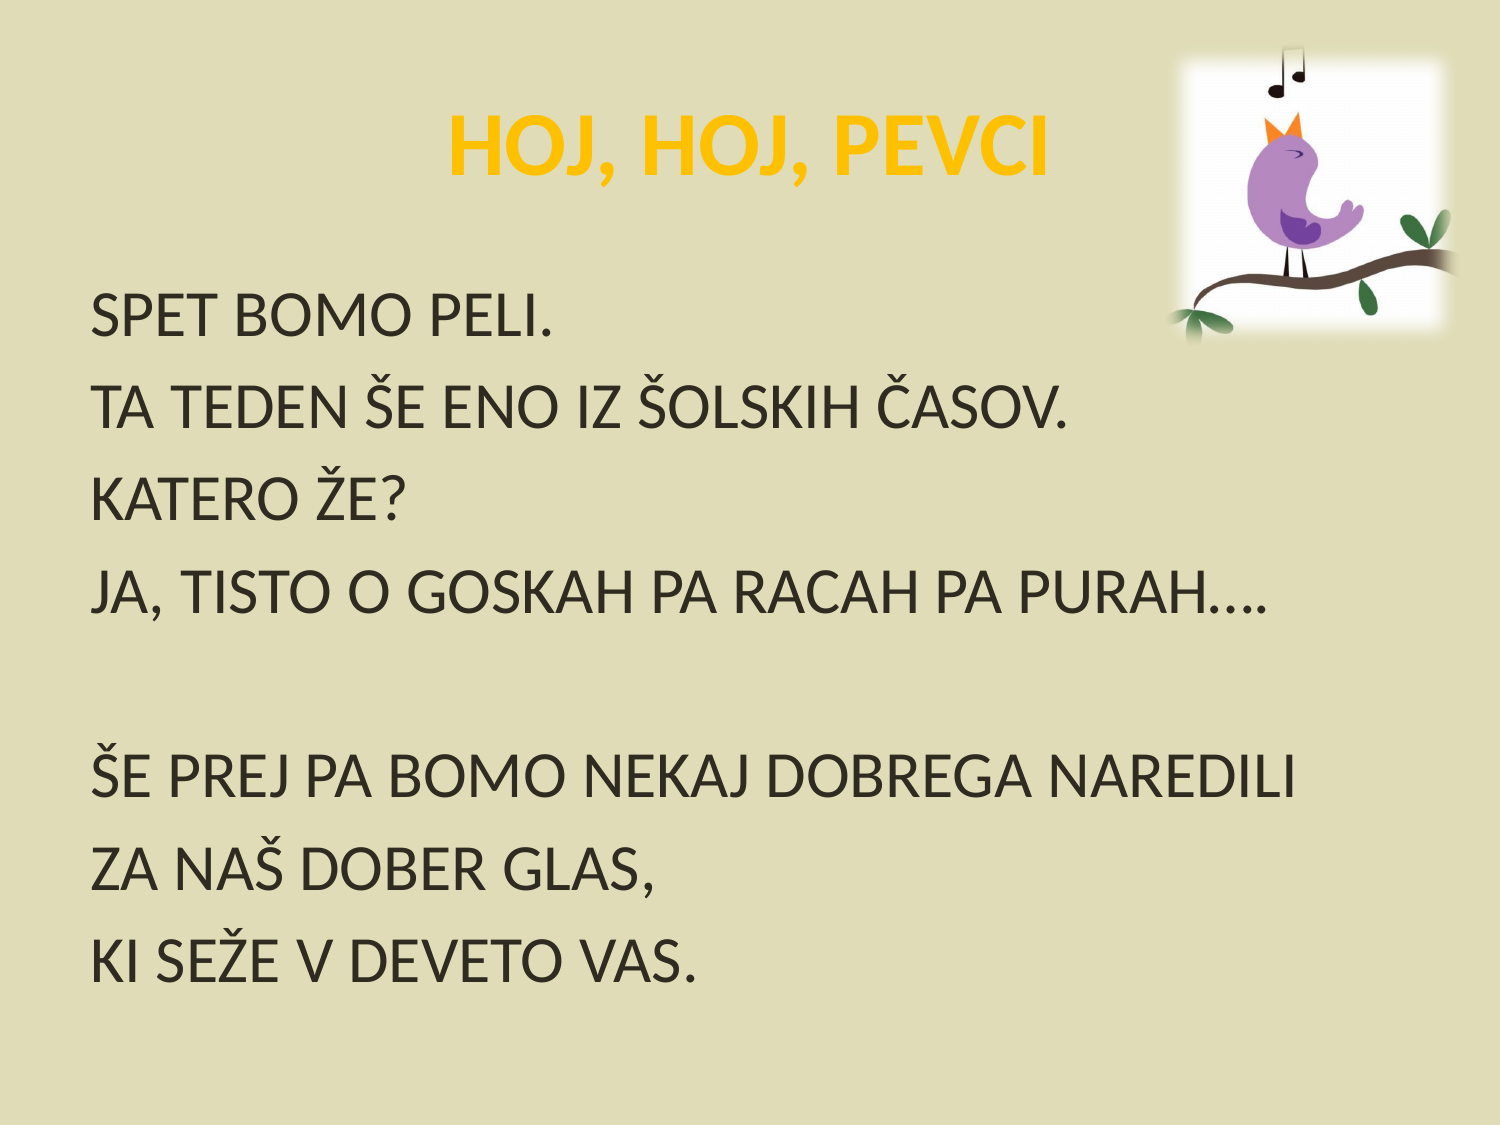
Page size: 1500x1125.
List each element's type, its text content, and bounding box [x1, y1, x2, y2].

title HOJ, HOJ, PEVCI [75, 45, 1159, 233]
list SPET BOMO PELI. TA TEDEN ŠE ENO IZ ŠOLSKIH ČASOV. KATERO ŽE? JA, TISTO O GOSKAH PA RACAH PA PURAH…. ŠE PREJ PA BOMO NEKAJ DOBREGA NAREDILI ZA NAŠ DOBER GLAS, KI SEŽE V DEVETO VAS. [75, 262, 1425, 1005]
picture [1163, 42, 1461, 348]
